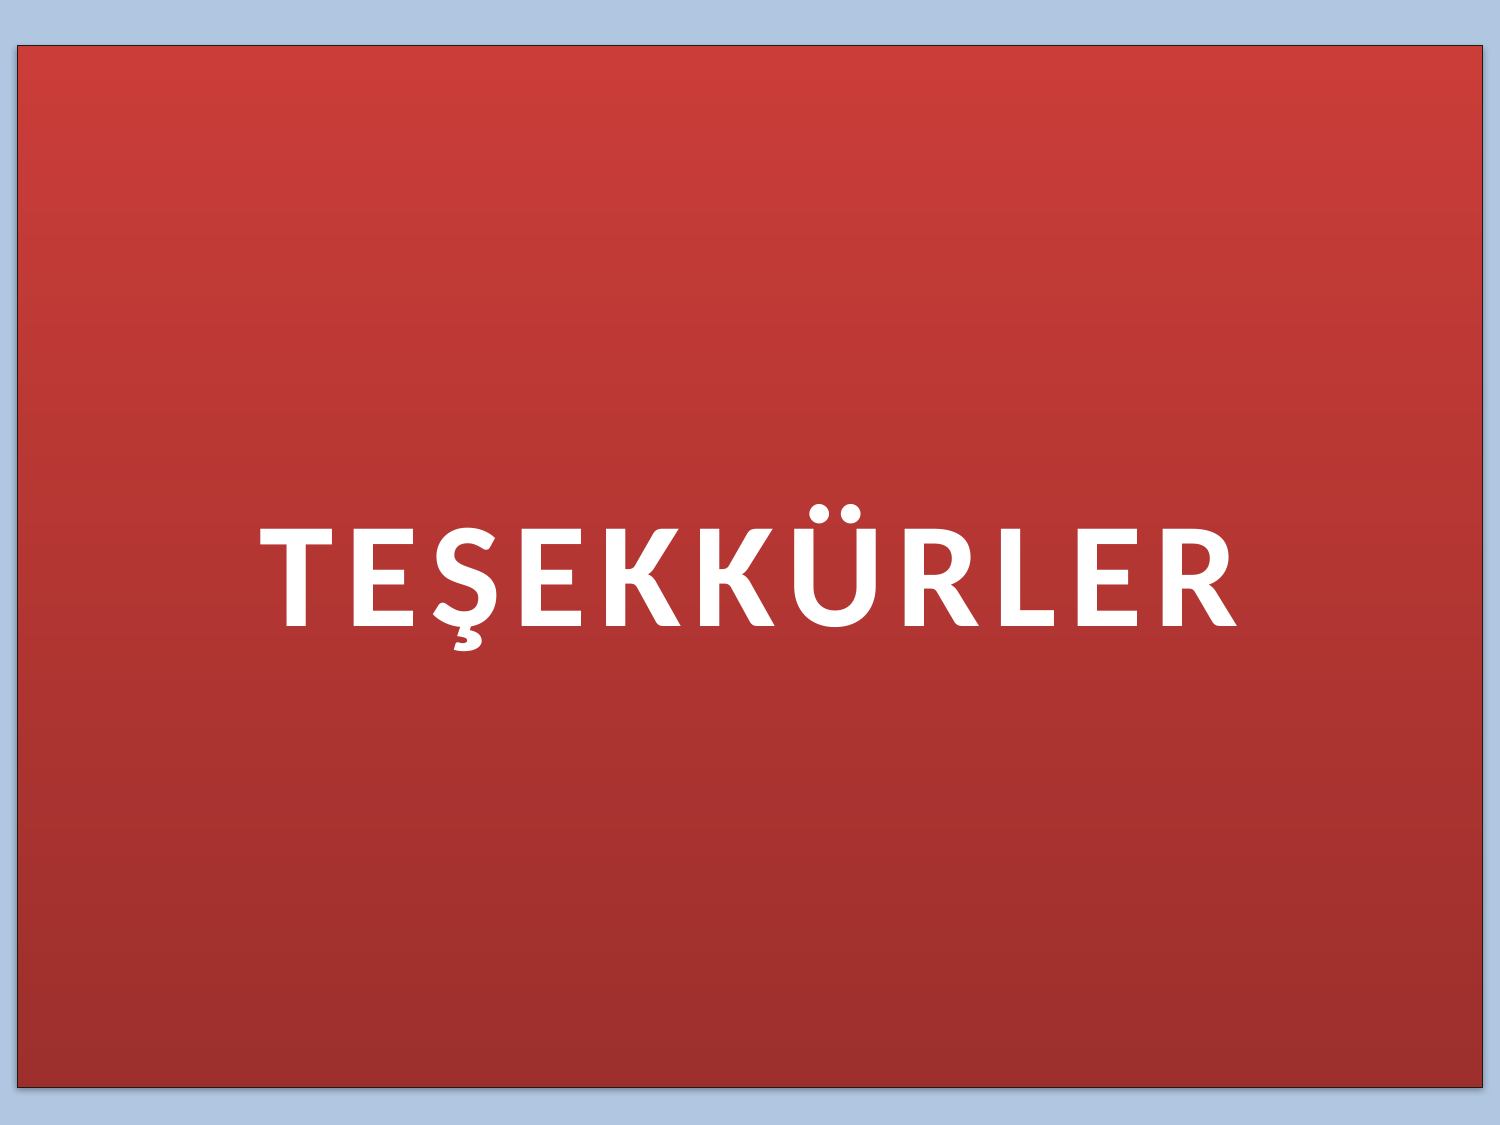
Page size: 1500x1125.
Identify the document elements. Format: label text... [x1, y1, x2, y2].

text_box TEŞEKKÜRLER [17, 45, 1483, 1088]
